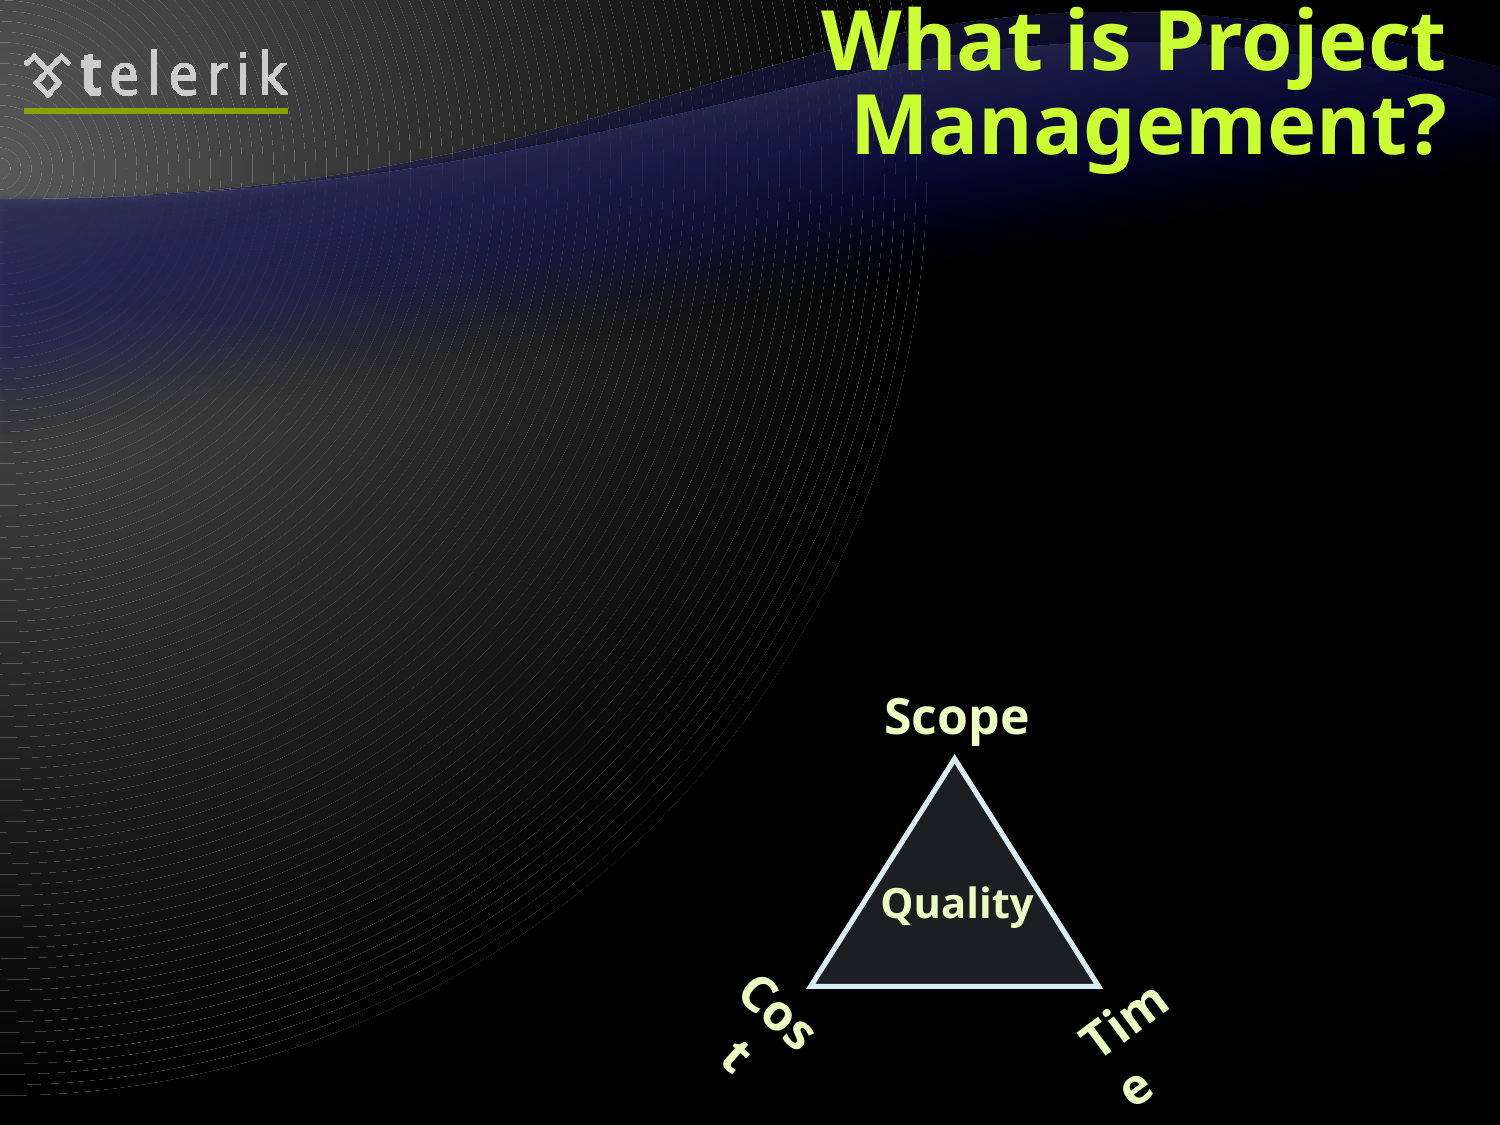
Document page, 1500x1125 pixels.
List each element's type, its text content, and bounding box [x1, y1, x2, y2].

text_box Time [1051, 938, 1206, 1076]
text_box [884, 758, 1025, 869]
text_box Cost [715, 939, 853, 1073]
picture [24, 49, 288, 114]
title What is Project Management? [300, 12, 1463, 163]
text_box [810, 911, 1099, 987]
text_box [733, 699, 1171, 1047]
text_box Scope [865, 677, 1049, 740]
text_box Quality [858, 869, 1056, 932]
